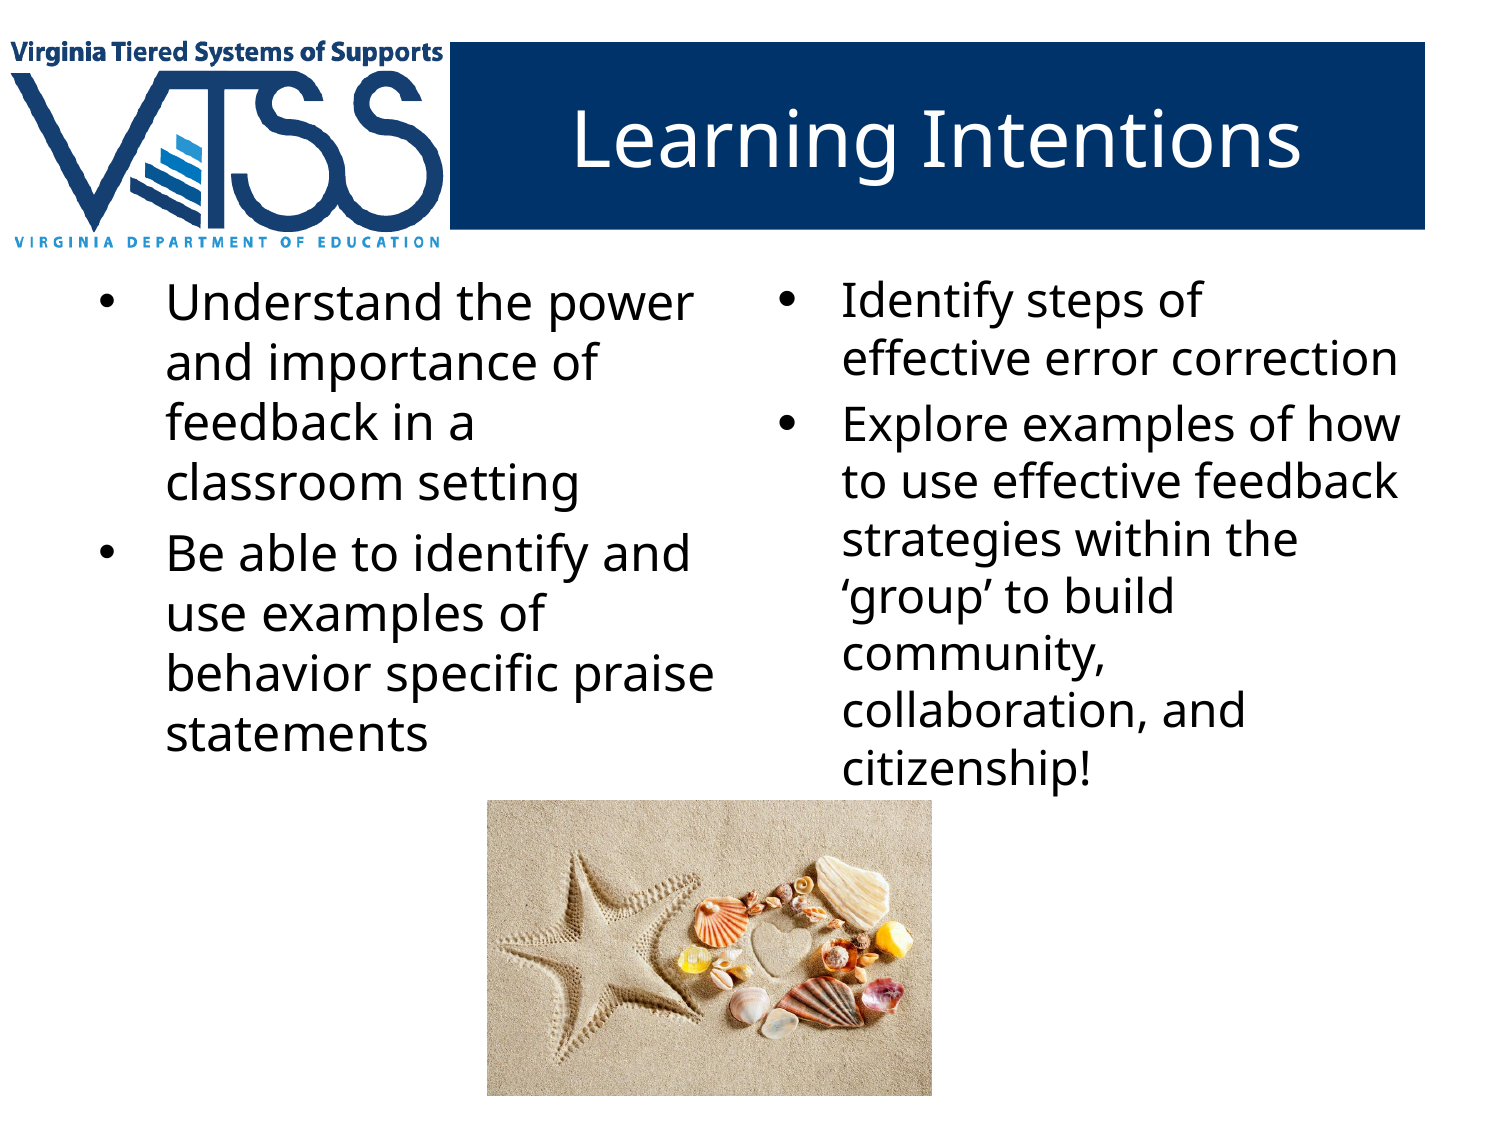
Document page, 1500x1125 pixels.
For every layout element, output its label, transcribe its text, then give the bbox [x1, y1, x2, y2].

list Understand the power and importance of feedback in a classroom setting Be able to identify and use examples of behavior specific praise statements [75, 262, 738, 813]
list Identify steps of effective error correction Explore examples of how to use effective feedback strategies within the ‘group’ to build community, collaboration, and citizenship! [754, 262, 1417, 813]
picture [7, 8, 446, 264]
picture [487, 800, 932, 1097]
title Learning Intentions [450, 42, 1425, 230]
